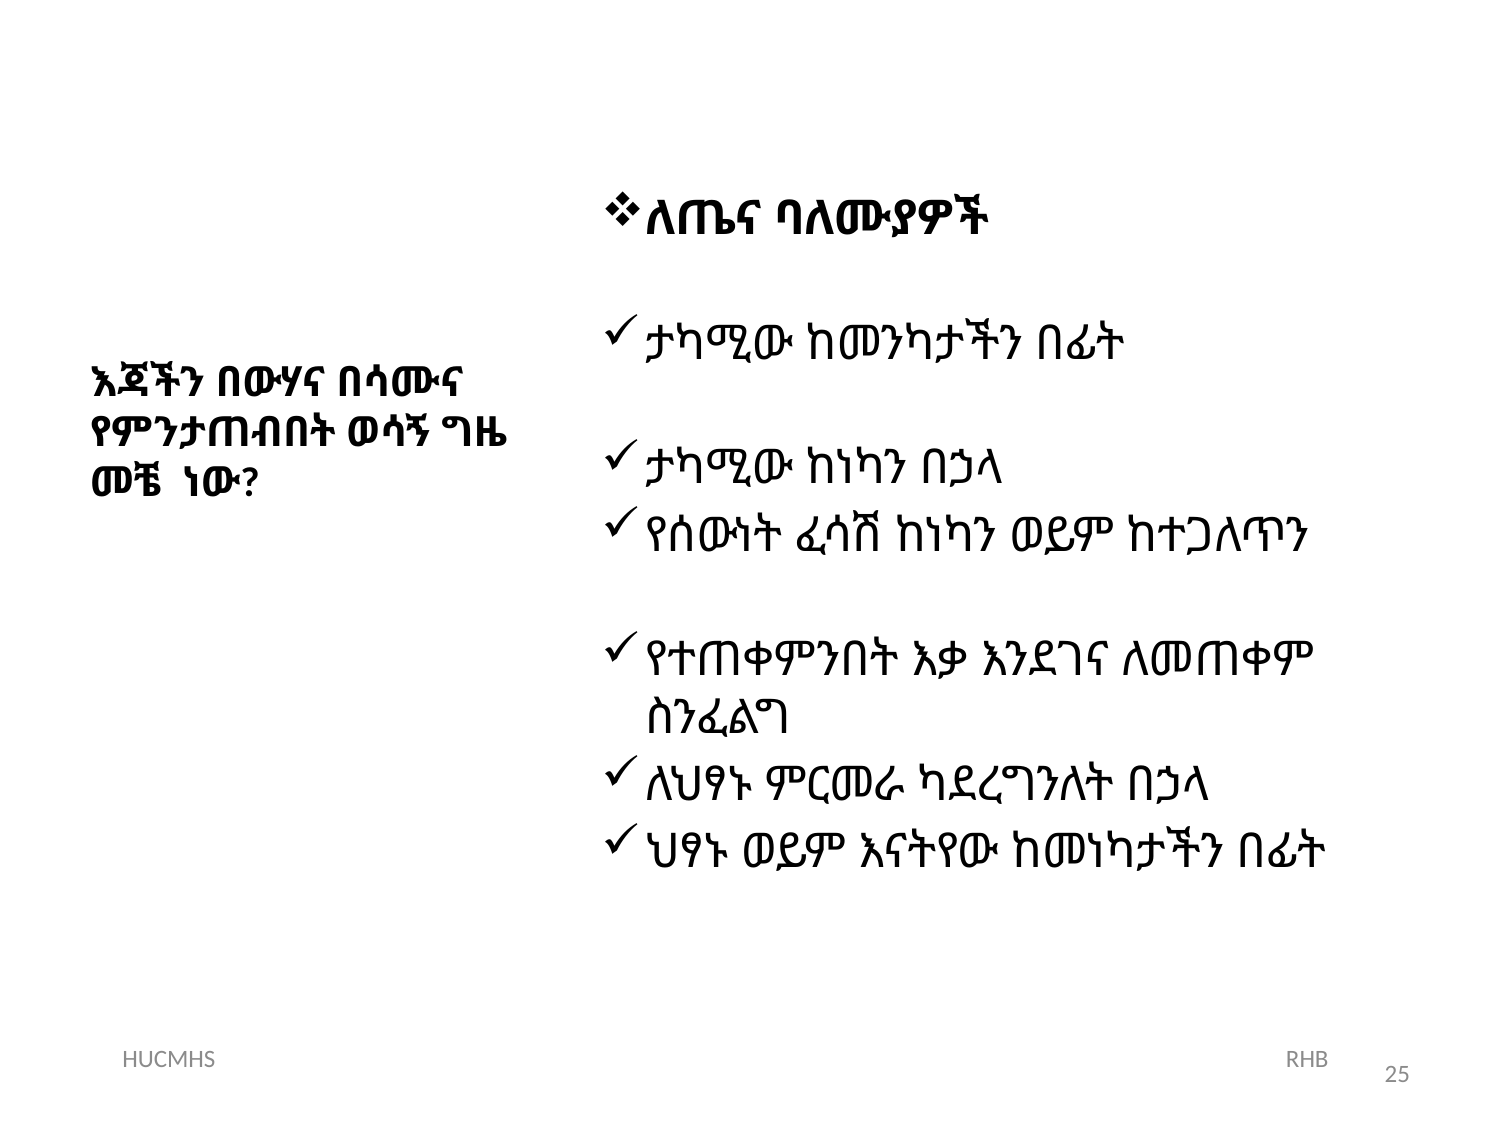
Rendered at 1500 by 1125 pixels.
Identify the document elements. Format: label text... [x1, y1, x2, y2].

list ለጤና ባለሙያዎች ታካሚው ከመንካታችን በፊት ታካሚው ከነካን በኃላ የሰውነት ፈሳሽ ከነካን ወይም ከተጋለጥን የተጠቀምንበት እቃ እንደገና ለመጠቀም ስንፈልግ ለህፃኑ ምርመራ ካደረግንለት በኃላ ህፃኑ ወይም እናትየው ከመነካታችን በፊት [586, 44, 1425, 1005]
slide_number 25 [1350, 1042, 1425, 1103]
footer HUCMHS RHB [99, 1012, 1350, 1103]
title እጃችን በውሃና በሳሙና የምንታጠብበት ወሳኝ ግዜ መቼ ነው? [75, 44, 569, 513]
